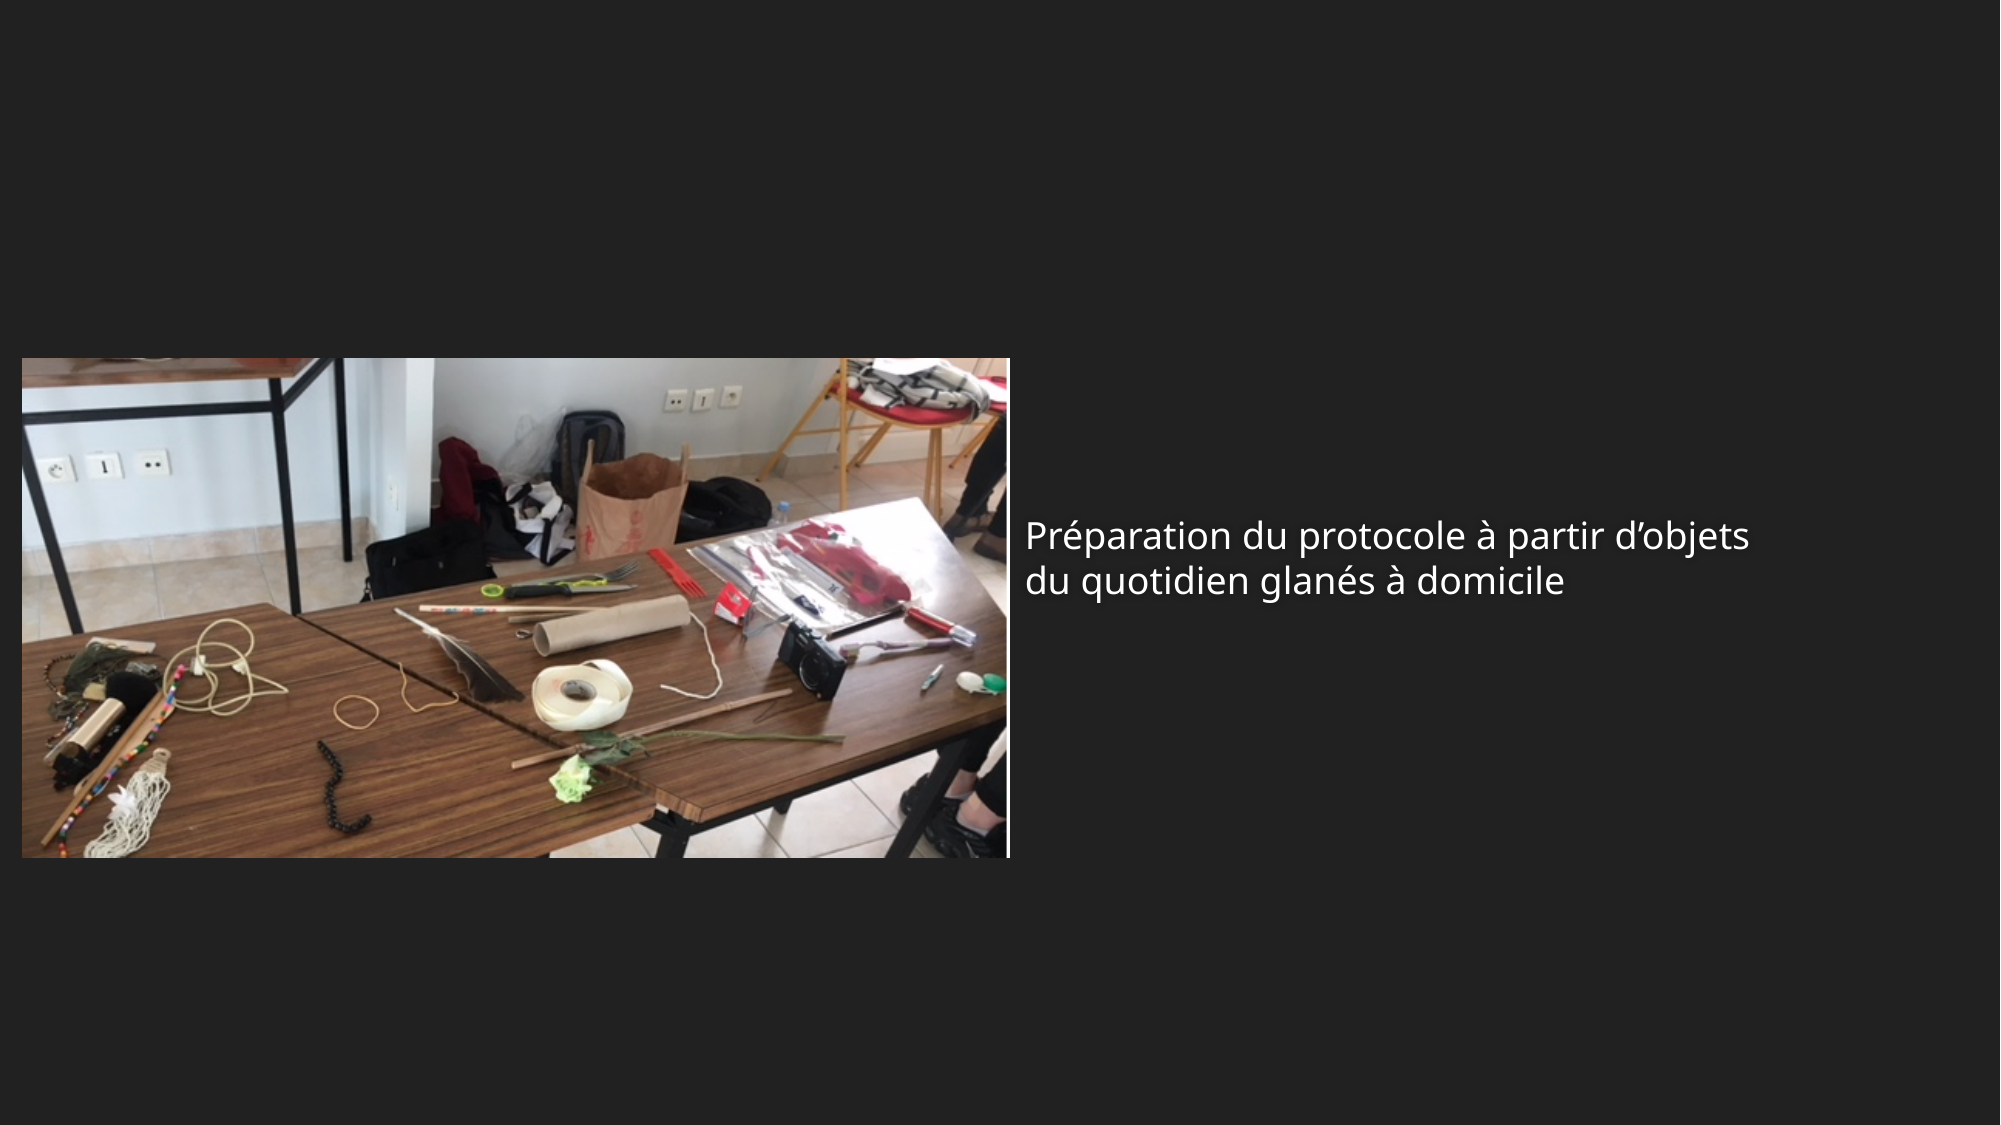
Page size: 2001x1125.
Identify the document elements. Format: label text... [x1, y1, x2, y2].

list Préparation du protocole à partir d’objets du quotidien glanés à domicile [1010, 375, 1811, 752]
picture [22, 358, 1010, 858]
